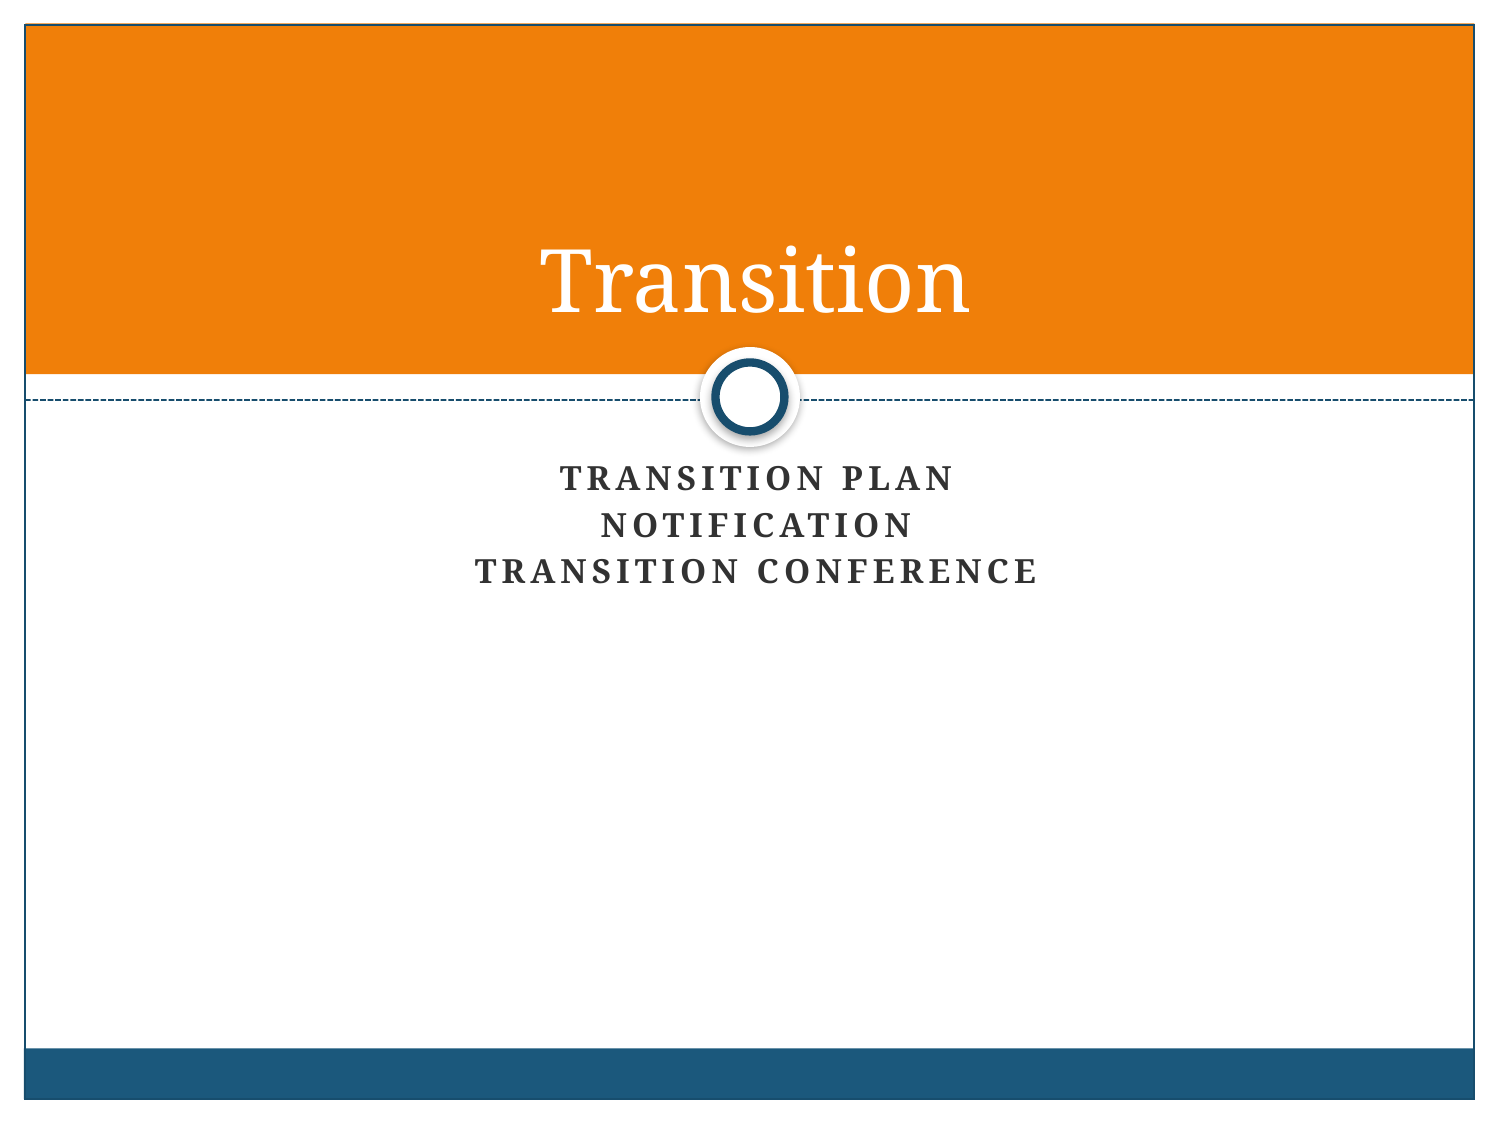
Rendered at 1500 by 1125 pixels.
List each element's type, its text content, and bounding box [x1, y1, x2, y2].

list Transition Plan Notification Transition Conference [224, 450, 1288, 725]
title Transition [118, 87, 1394, 338]
